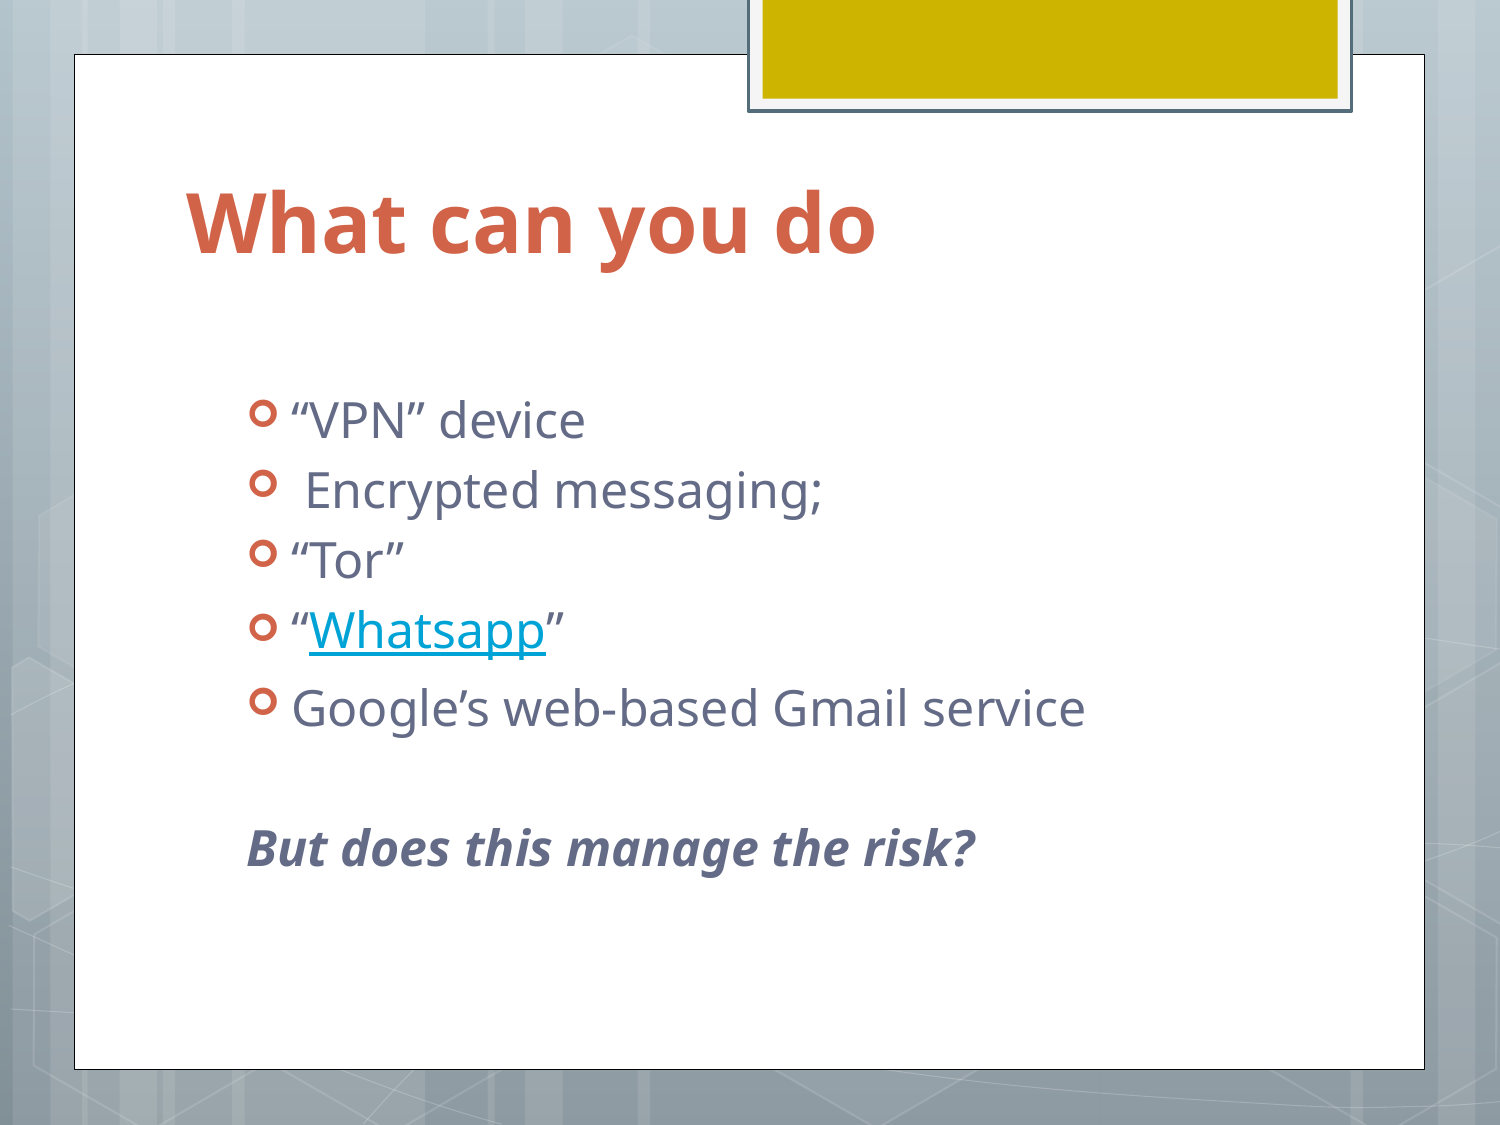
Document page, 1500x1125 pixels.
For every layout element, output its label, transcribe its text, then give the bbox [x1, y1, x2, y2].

list “VPN” device Encrypted messaging; “Tor” “Whatsapp” Google’s web-based Gmail service But does this manage the risk? [171, 381, 1283, 957]
title What can you do [171, 90, 1324, 278]
